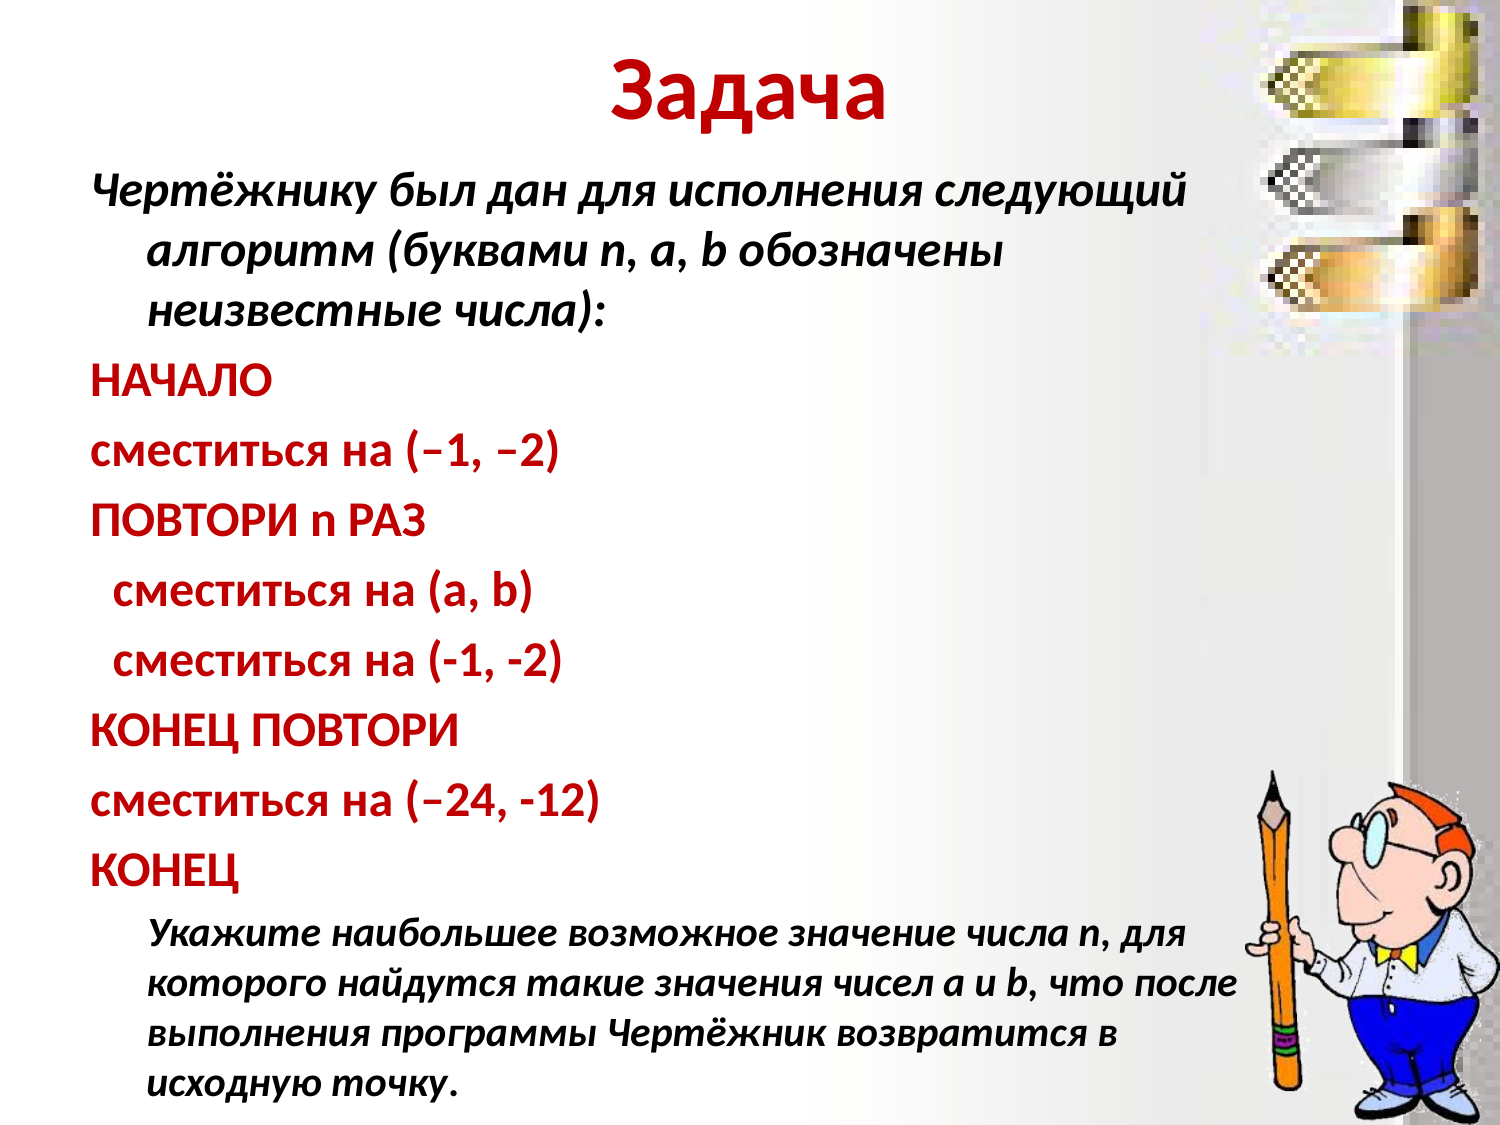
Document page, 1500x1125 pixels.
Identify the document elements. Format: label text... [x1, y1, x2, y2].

picture [0, 0, 1500, 1125]
list Чертёжнику был дан для исполнения следующий алгоритм (буквами n, a, b обозначены неизвестные числа): НАЧАЛО сместиться на (–1, –2) ПОВТОРИ n РАЗ сместиться на (a, b) сместиться на (-1, -2) КОНЕЦ ПОВТОРИ сместиться на (–24, -12) КОНЕЦ Укажите наибольшее возможное значение числа n, для которого найдутся такие значения чисел a и b, что после выполнения программы Чертёжник возвратится в исходную точку. [75, 149, 1294, 1125]
title Задача [75, 19, 1425, 147]
